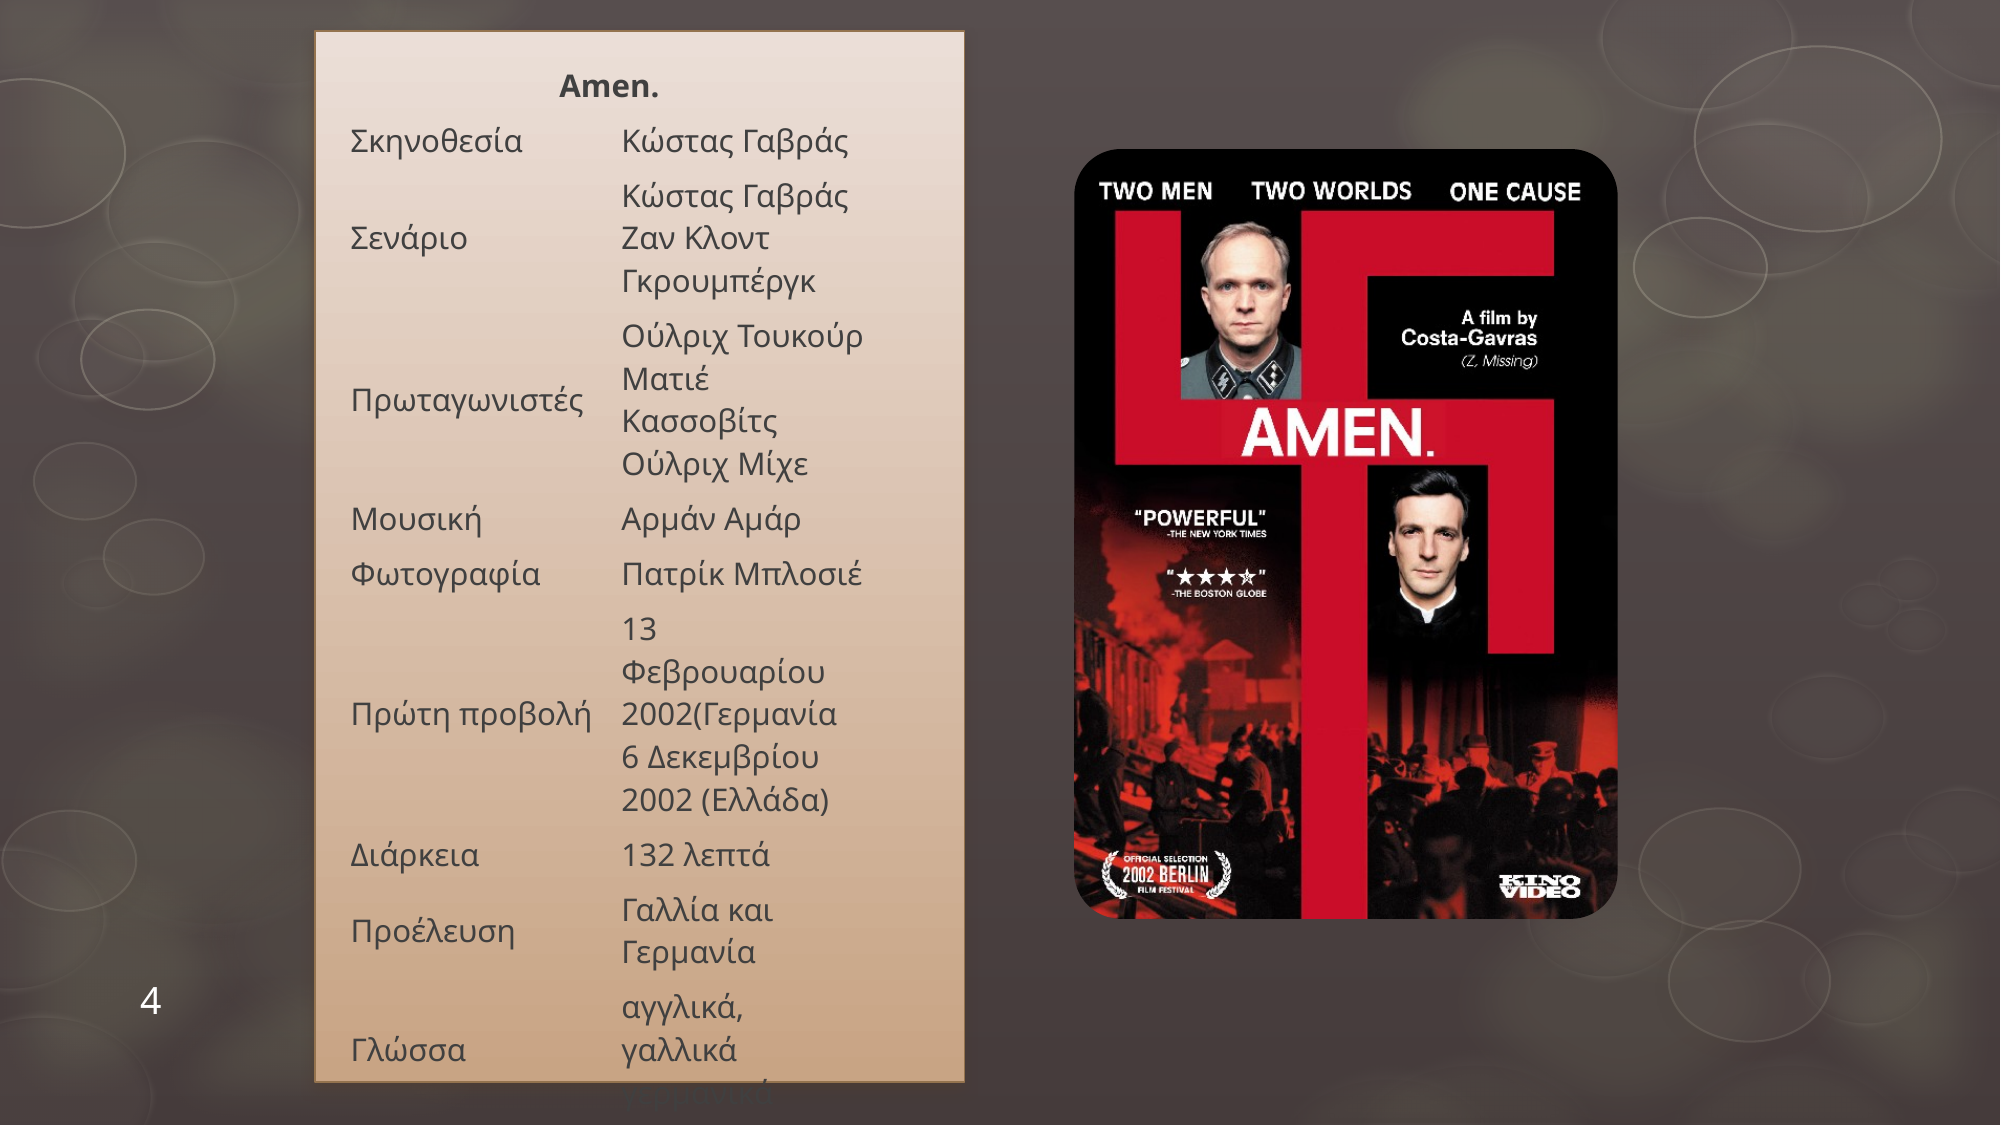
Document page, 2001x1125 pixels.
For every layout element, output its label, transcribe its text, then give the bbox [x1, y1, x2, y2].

picture [1073, 148, 1618, 920]
table_cell Γλώσσα [339, 979, 609, 1120]
table_cell Γαλλία και Γερμανία [609, 882, 880, 979]
table_header Amen. [339, 58, 880, 113]
table_cell Μουσική [339, 491, 609, 546]
table_cell Κώστας Γαβράς Ζαν Κλοντ Γκρουμπέργκ [609, 168, 880, 308]
table_cell Ούλριχ Τουκούρ Ματιέ Κασσοβίτς Ούλριχ Μίχε [609, 308, 880, 491]
table_cell Φωτογραφία [339, 546, 609, 601]
table_cell Σενάριο [339, 168, 609, 308]
table_cell 132 λεπτά [609, 827, 880, 882]
text_box [314, 30, 965, 1083]
table_cell αγγλικά, γαλλικά γερμανικά [609, 979, 880, 1120]
table_cell Πατρίκ Μπλοσιέ [609, 546, 880, 601]
slide_number 4 [125, 976, 259, 1037]
table_cell Πρώτη προβολή [339, 601, 609, 827]
table_cell Αρμάν Αμάρ [609, 491, 880, 546]
table_cell Πρωταγωνιστές [339, 308, 609, 491]
table_cell Διάρκεια [339, 827, 609, 882]
table_cell Προέλευση [339, 882, 609, 979]
table_cell Σκηνοθεσία [339, 113, 609, 168]
table_cell 13 Φεβρουαρίου 2002(Γερμανία 6 Δεκεμβρίου 2002 (Ελλάδα) [609, 601, 880, 827]
table_cell Κώστας Γαβράς [609, 113, 880, 168]
